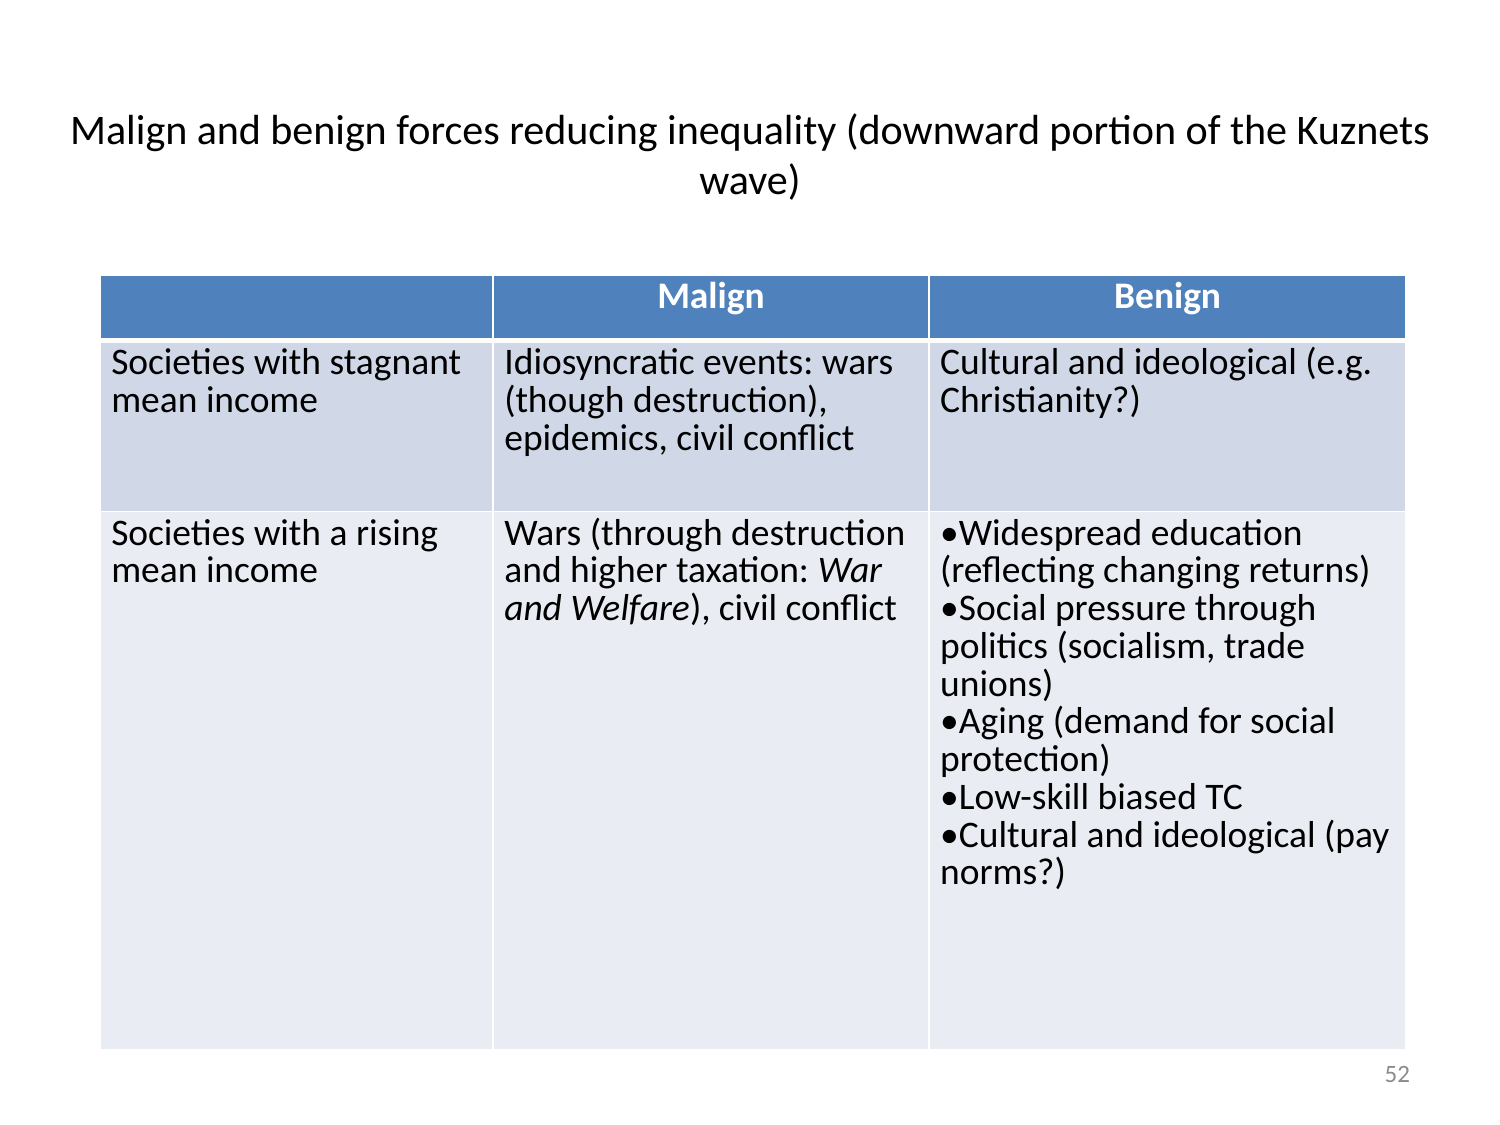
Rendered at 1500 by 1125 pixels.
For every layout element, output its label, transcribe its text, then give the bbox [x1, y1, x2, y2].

slide_number 52 [1074, 1042, 1425, 1103]
table_header [101, 276, 492, 338]
title Malign and benign forces reducing inequality (downward portion of the Kuznets wave) [50, 37, 1450, 263]
table_cell •Widespread education (reflecting changing returns) •Social pressure through politics (socialism, trade unions) •Aging (demand for social protection) •Low-skill biased TC •Cultural and ideological (pay norms?) [930, 512, 1405, 1049]
table_cell Cultural and ideological (e.g. Christianity?) [930, 343, 1405, 511]
table_header Malign [494, 276, 928, 338]
table_cell Idiosyncratic events: wars (though destruction), epidemics, civil conflict [494, 343, 928, 511]
table_cell Societies with stagnant mean income [101, 343, 492, 511]
table_cell Wars (through destruction and higher taxation: War and Welfare), civil conflict [494, 512, 928, 1049]
table_header Benign [930, 276, 1405, 338]
table_cell Societies with a rising mean income [101, 512, 492, 1049]
